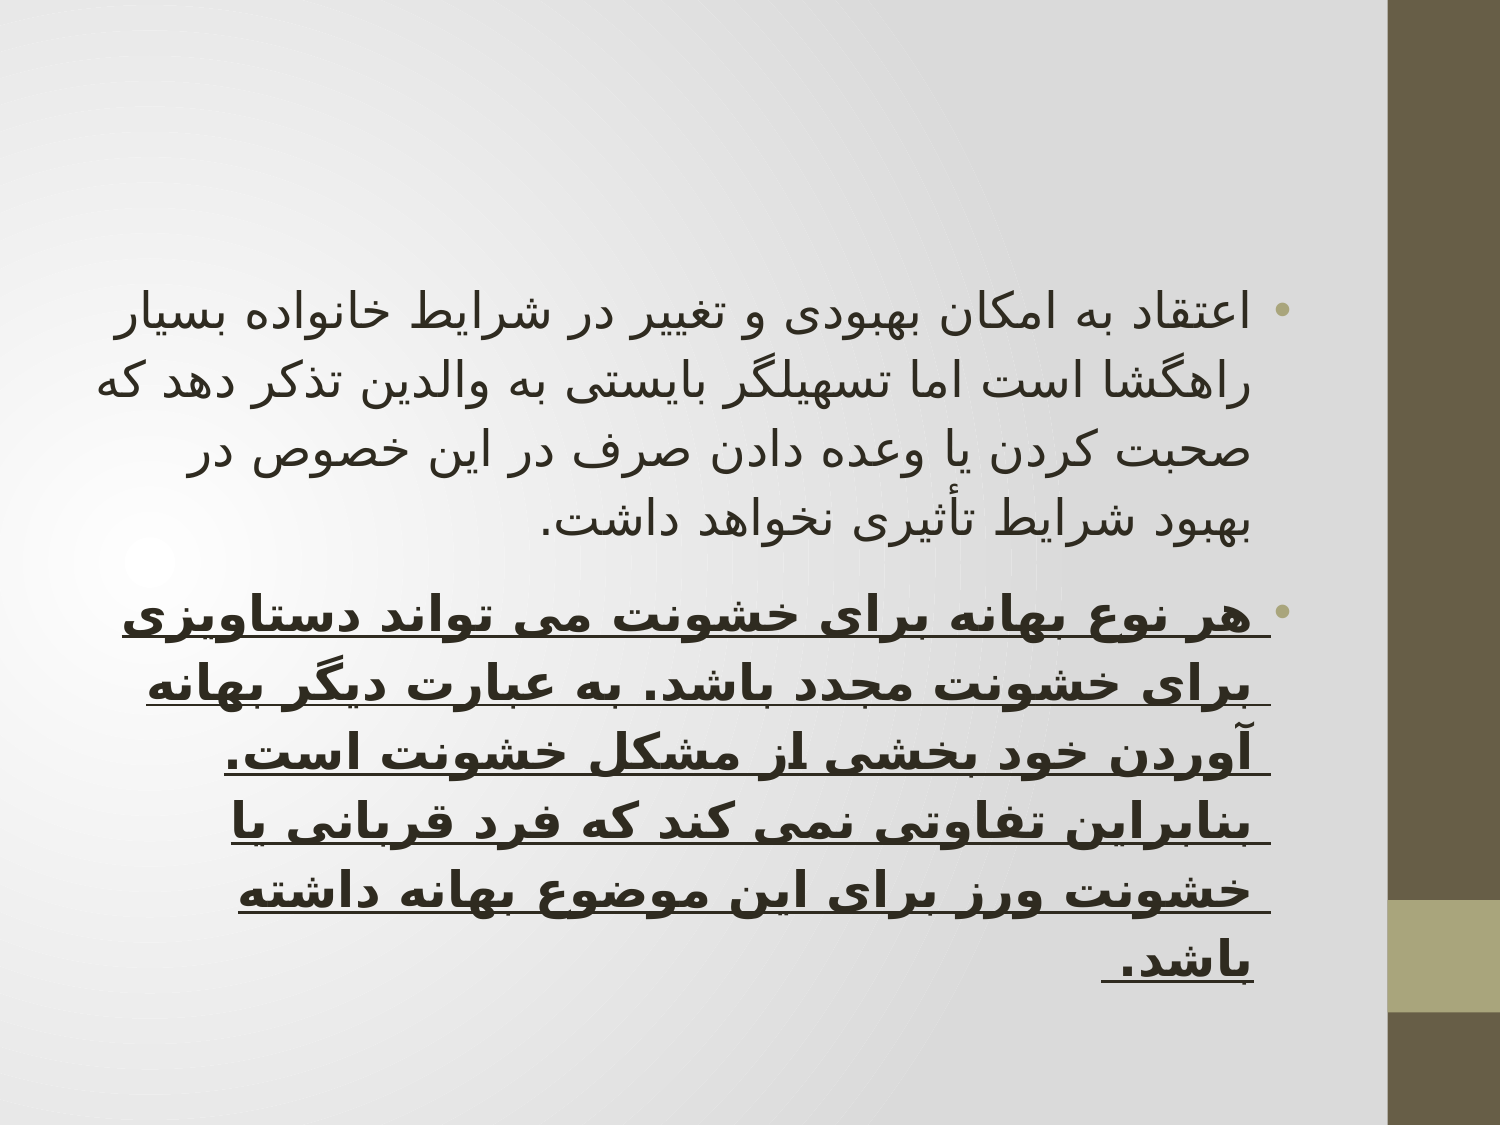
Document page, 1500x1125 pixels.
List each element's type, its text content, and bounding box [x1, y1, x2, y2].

list اعتقاد به امکان بهبودی و تغییر در شرایط خانواده بسیار راهگشا است اما تسهیلگر بایستی به والدین تذکر دهد که صحبت کردن یا وعده دادن صرف در این خصوص در بهبود شرایط تأثیری نخواهد داشت. هر نوع بهانه برای خشونت می تواند دستاویزی برای خشونت مجدد باشد. به عبارت دیگر بهانه آوردن خود بخشی از مشکل خشونت است. بنابراین تفاوتی نمی کند که فرد قربانی یا خشونت ورز برای این موضوع بهانه داشته باشد. [75, 262, 1325, 1050]
